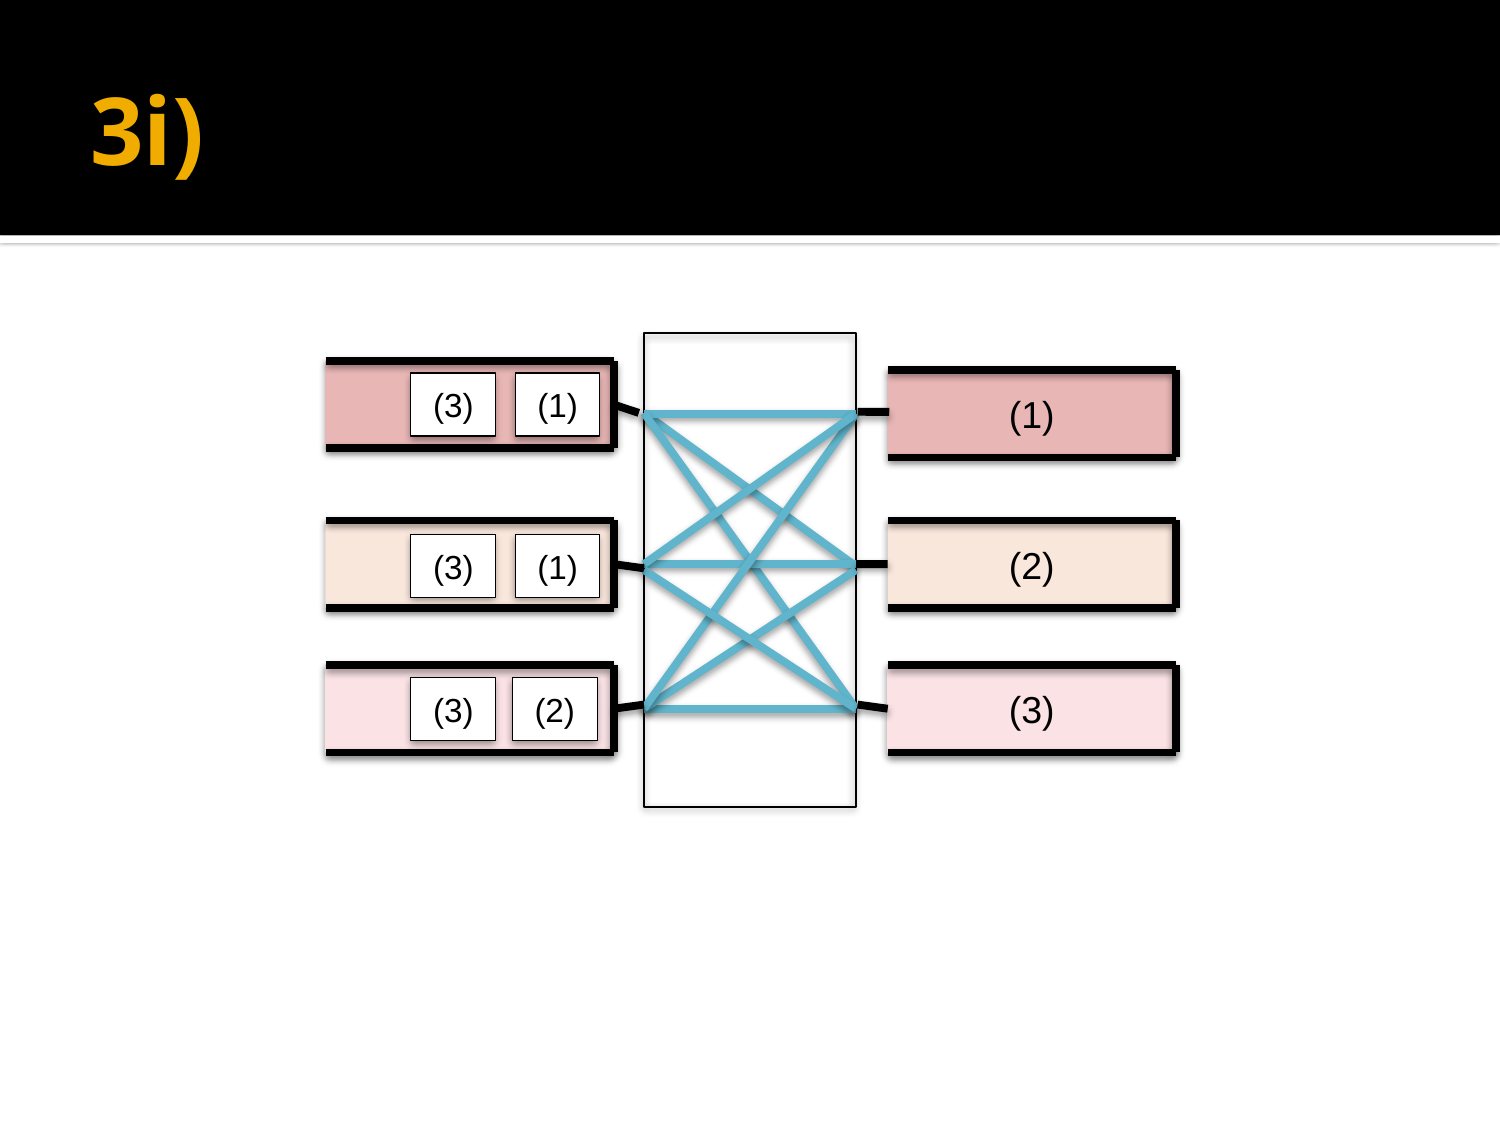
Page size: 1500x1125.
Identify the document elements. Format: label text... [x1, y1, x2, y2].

text_box (3) [887, 677, 1167, 749]
text_box (3) [410, 677, 496, 741]
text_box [857, 704, 888, 709]
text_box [613, 564, 644, 569]
text_box [325, 677, 407, 749]
text_box [496, 532, 513, 603]
text_box [643, 721, 856, 807]
text_box (3) [410, 372, 496, 437]
text_box [325, 372, 408, 444]
text_box [601, 678, 605, 748]
text_box (1) [515, 372, 600, 437]
text_box (3) [410, 534, 496, 598]
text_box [643, 413, 856, 565]
title 3i) [75, 25, 1425, 231]
text_box [498, 373, 512, 443]
text_box [499, 678, 508, 748]
text_box (1) [887, 381, 1167, 454]
text_box (1) [515, 534, 600, 598]
text_box [325, 531, 409, 604]
text_box (2) [512, 677, 598, 741]
text_box (2) [887, 531, 1167, 604]
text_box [613, 704, 644, 709]
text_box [643, 570, 856, 709]
text_box [643, 333, 856, 409]
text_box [613, 404, 639, 413]
